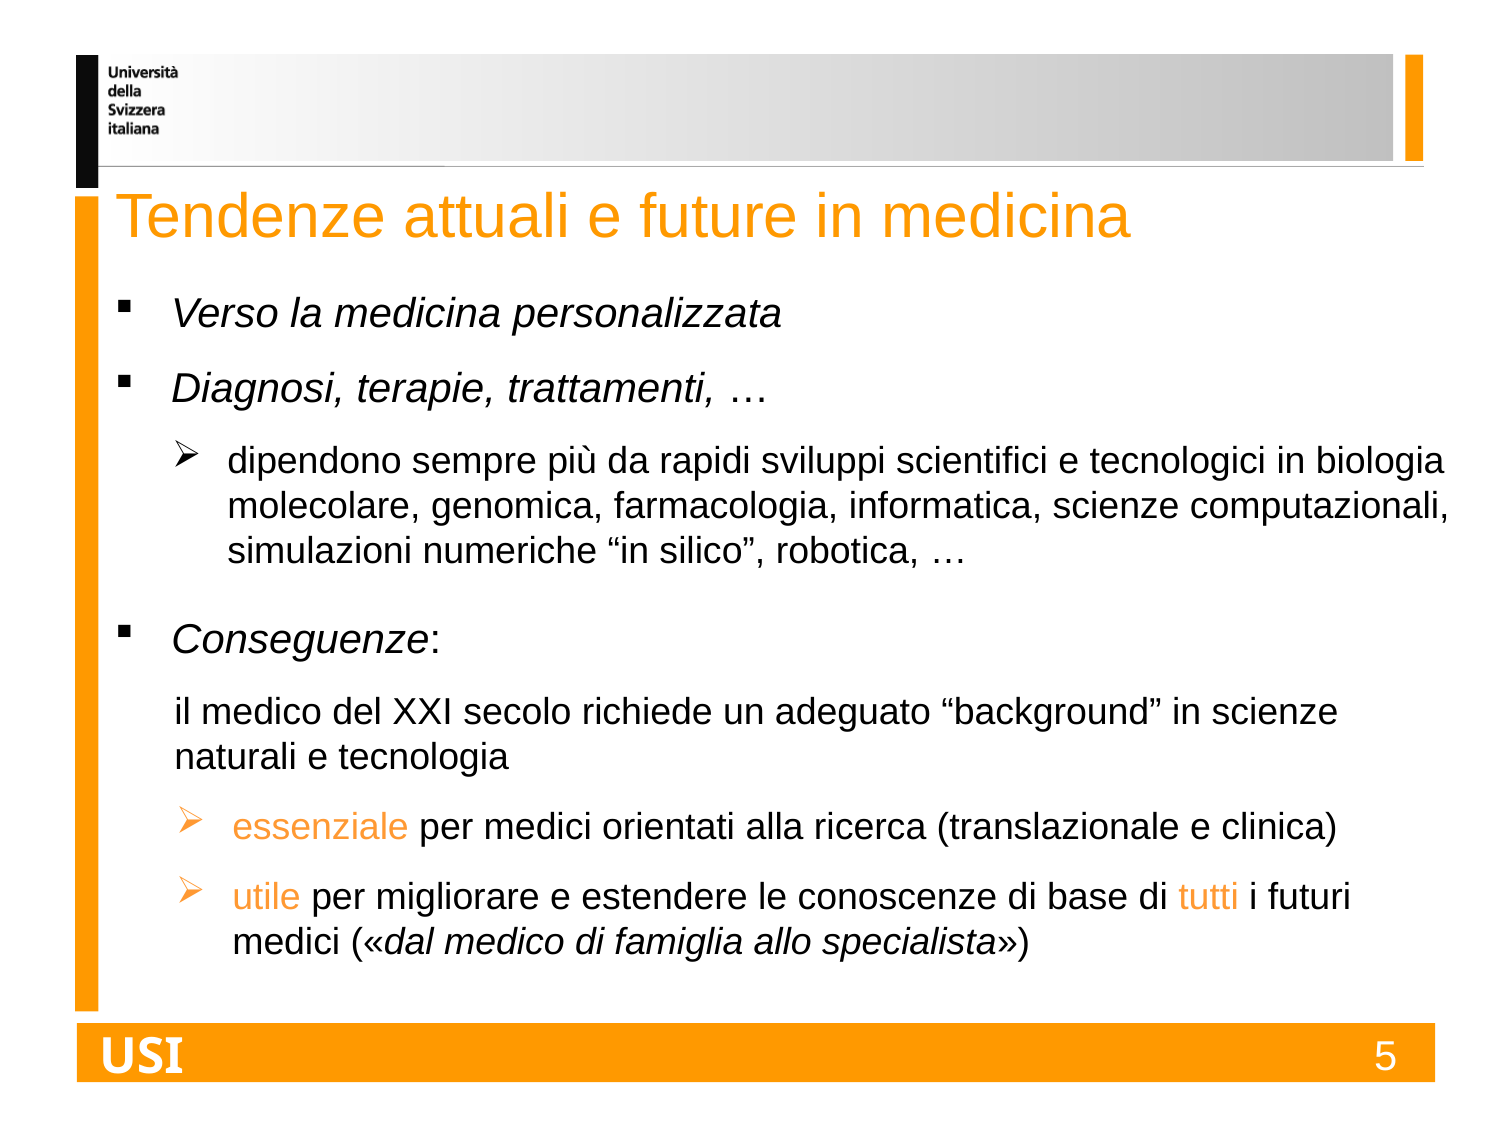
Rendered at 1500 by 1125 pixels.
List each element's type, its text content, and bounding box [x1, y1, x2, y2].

slide_number 5 [1328, 1021, 1413, 1100]
picture [76, 55, 1424, 188]
text_box Conseguenze: il medico del XXI secolo richiede un adeguato “background” in scienze naturali e tecnologia essenziale per medici orientati alla ricerca (translazionale e clinica) utile per migliorare e estendere le conoscenze di base di tutti i futuri medici («dal medico di famiglia allo specialista») [100, 554, 1436, 970]
text_box Tendenze attuali e future in medicina [100, 167, 1402, 278]
text_box Verso la medicina personalizzata Diagnosi, terapie, trattamenti, … dipendono sempre più da rapidi sviluppi scientifici e tecnologici in biologia molecolare, genomica, farmacologia, informatica, scienze computazionali, simulazioni numeriche “in silico”, robotica, … [100, 278, 1490, 579]
footer USI [40, 1015, 243, 1095]
